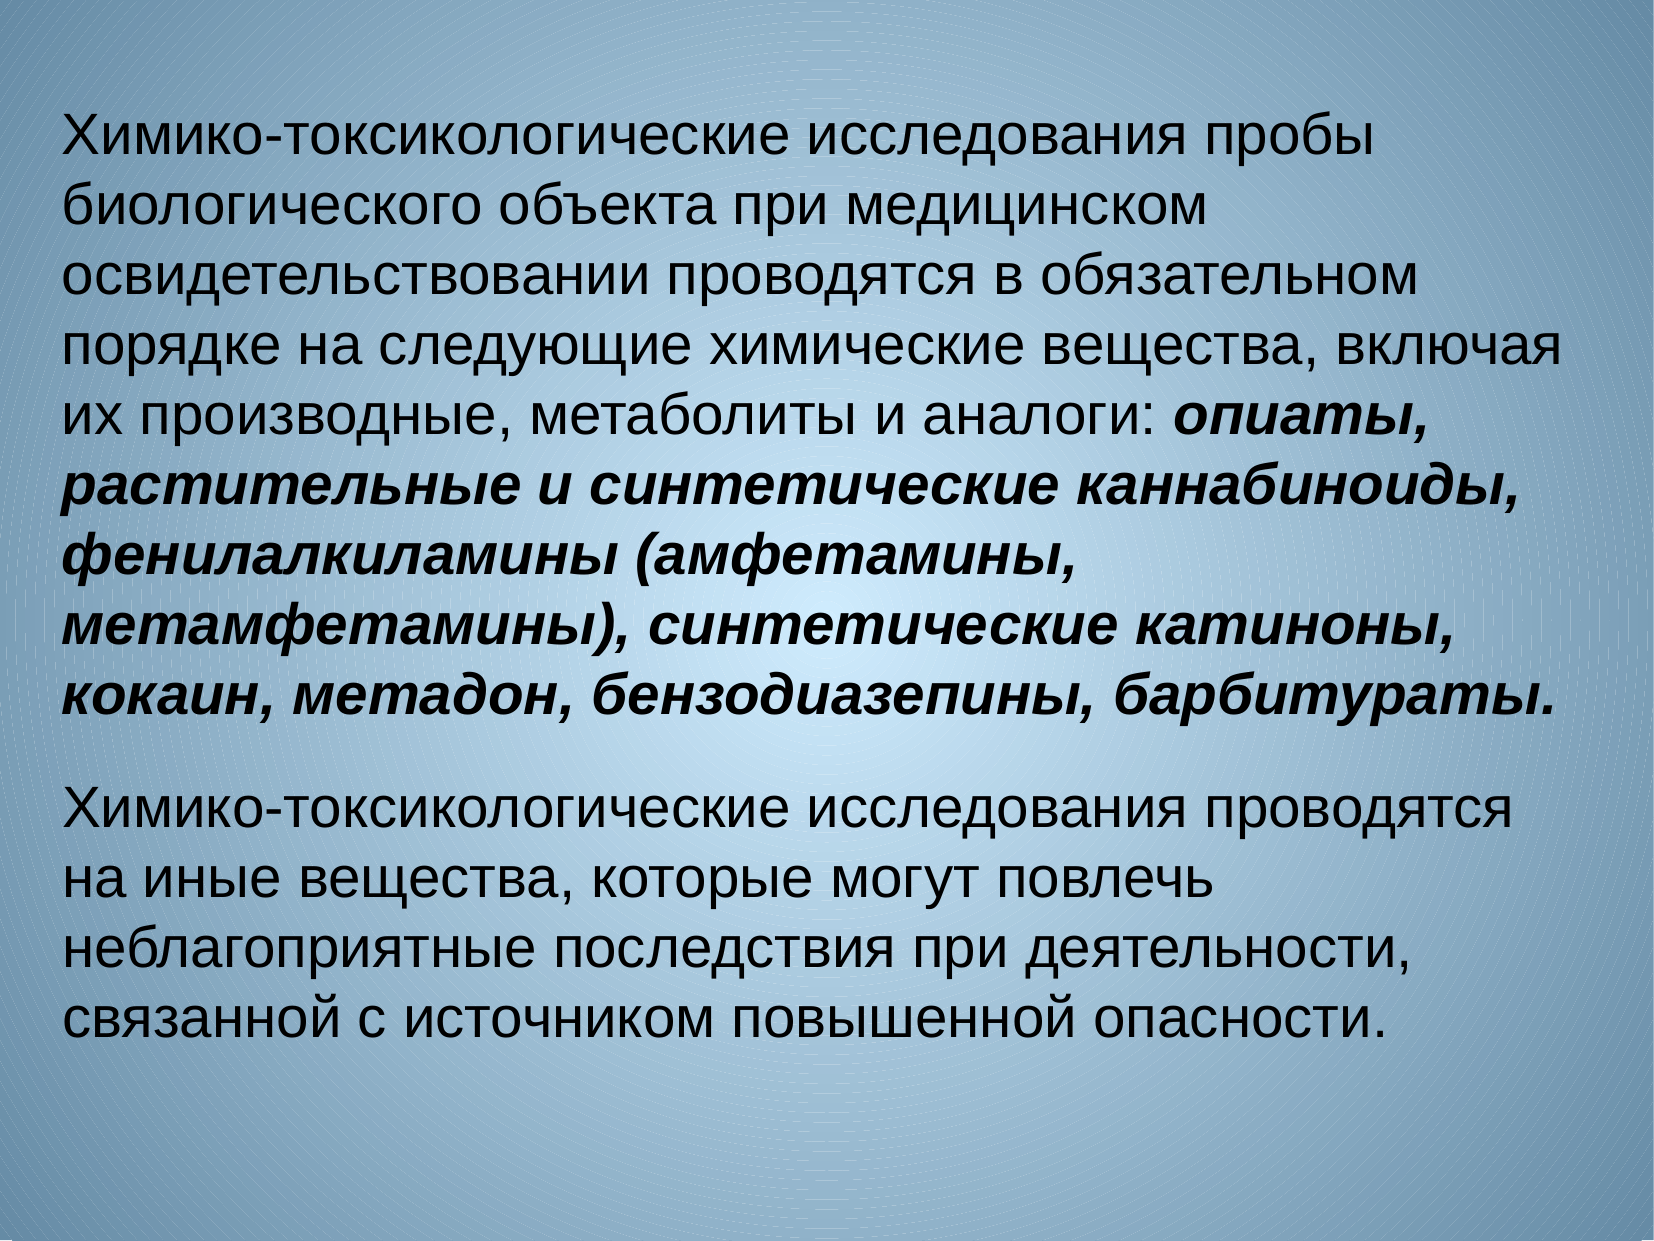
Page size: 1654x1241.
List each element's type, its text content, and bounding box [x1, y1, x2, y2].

text_box Химико-токсикологические исследования пробы биологического объекта при медицинском освидетельствовании проводятся в обязательном порядке на следующие химические вещества, включая их производные, метаболиты и аналоги: опиаты, растительные и синтетические каннабиноиды, фенилалкиламины (амфетамины, метамфетамины), синтетические катиноны, кокаин, метадон, бензодиазепины, барбитураты. [47, 88, 1583, 734]
text_box Химико-токсикологические исследования проводятся на иные вещества, которые могут повлечь неблагоприятные последствия при деятельности, связанной с источником повышенной опасности. [47, 761, 1583, 1057]
